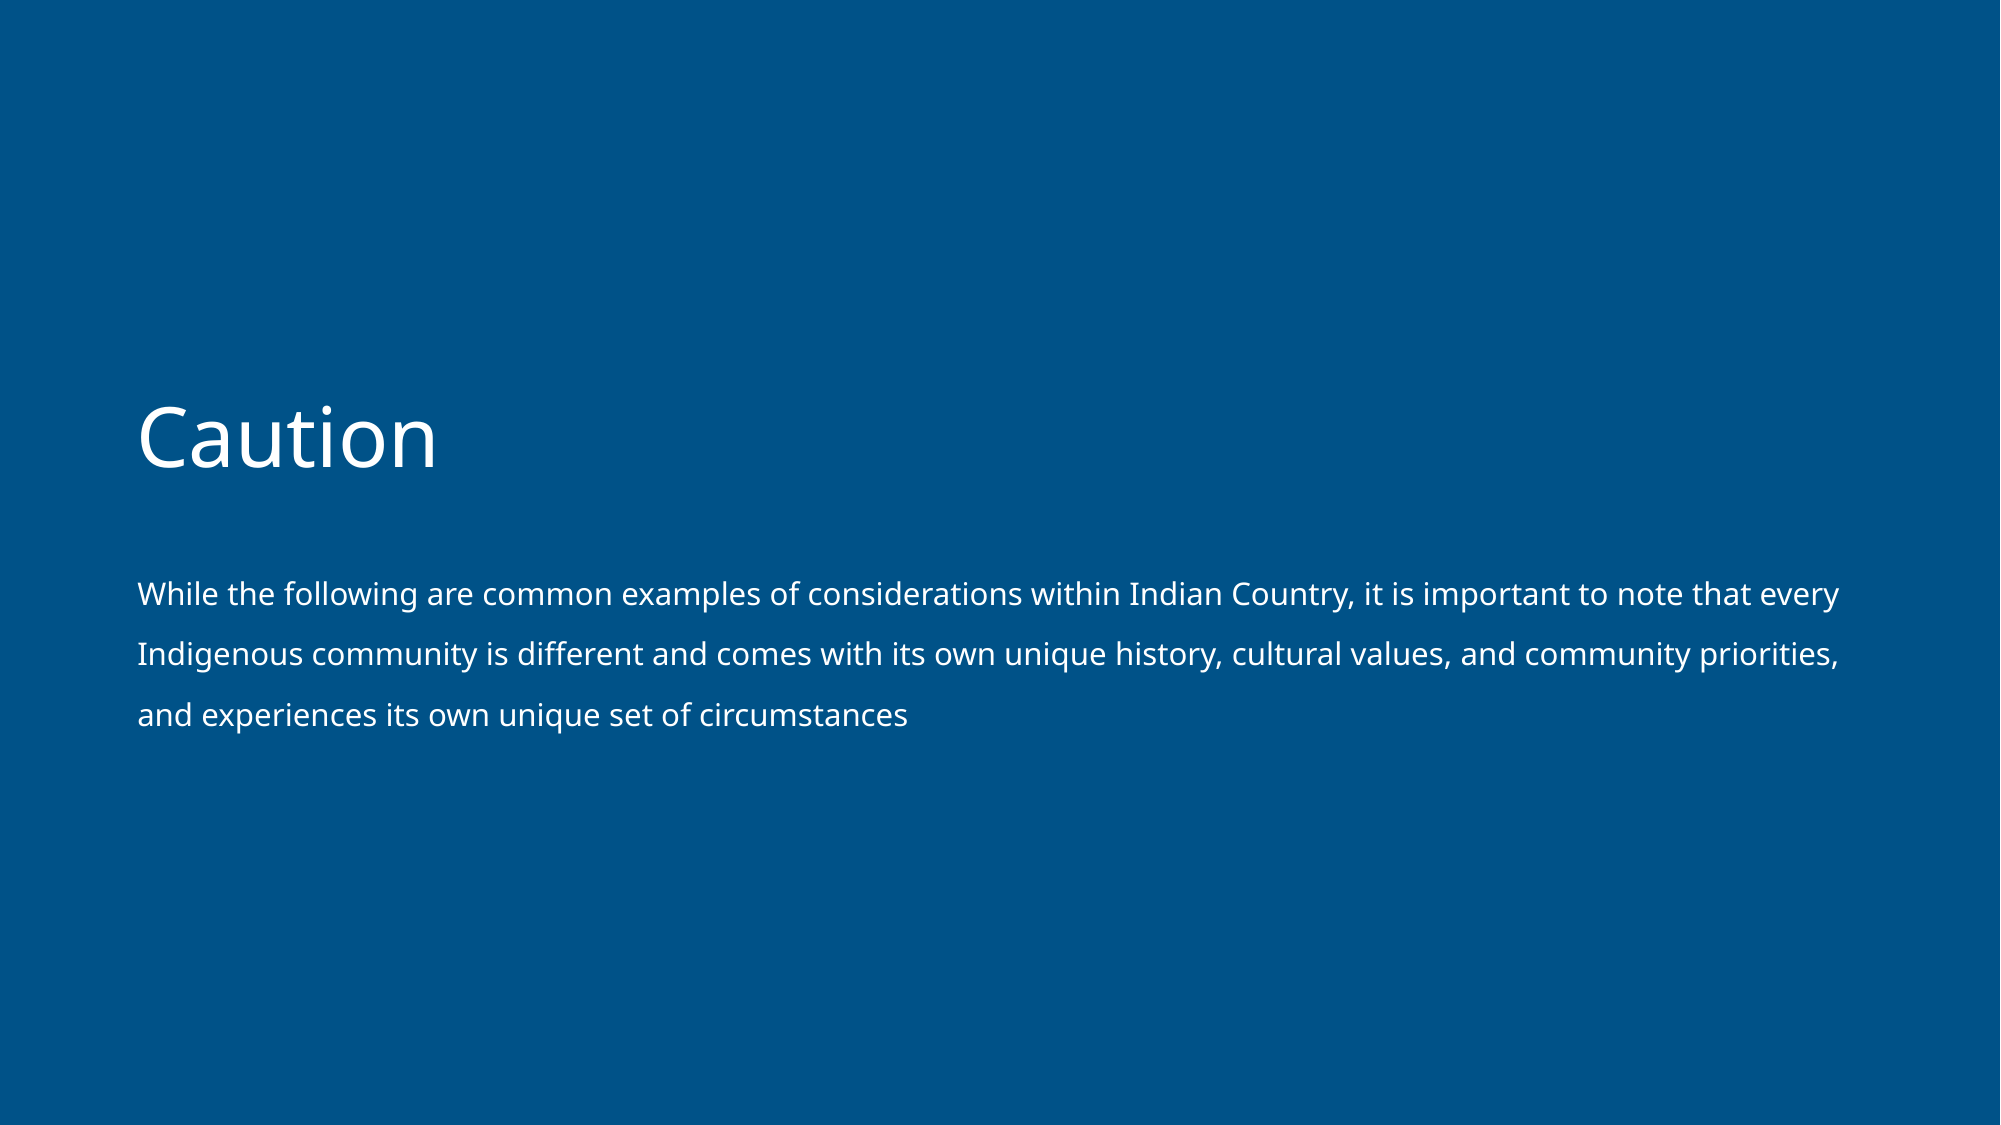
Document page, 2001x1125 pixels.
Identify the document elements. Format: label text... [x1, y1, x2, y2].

title Caution [121, 373, 1879, 496]
list While the following are common examples of considerations within Indian Country, it is important to note that every Indigenous community is different and comes with its own unique history, cultural values, and community priorities, and experiences its own unique set of circumstances [122, 543, 1879, 732]
